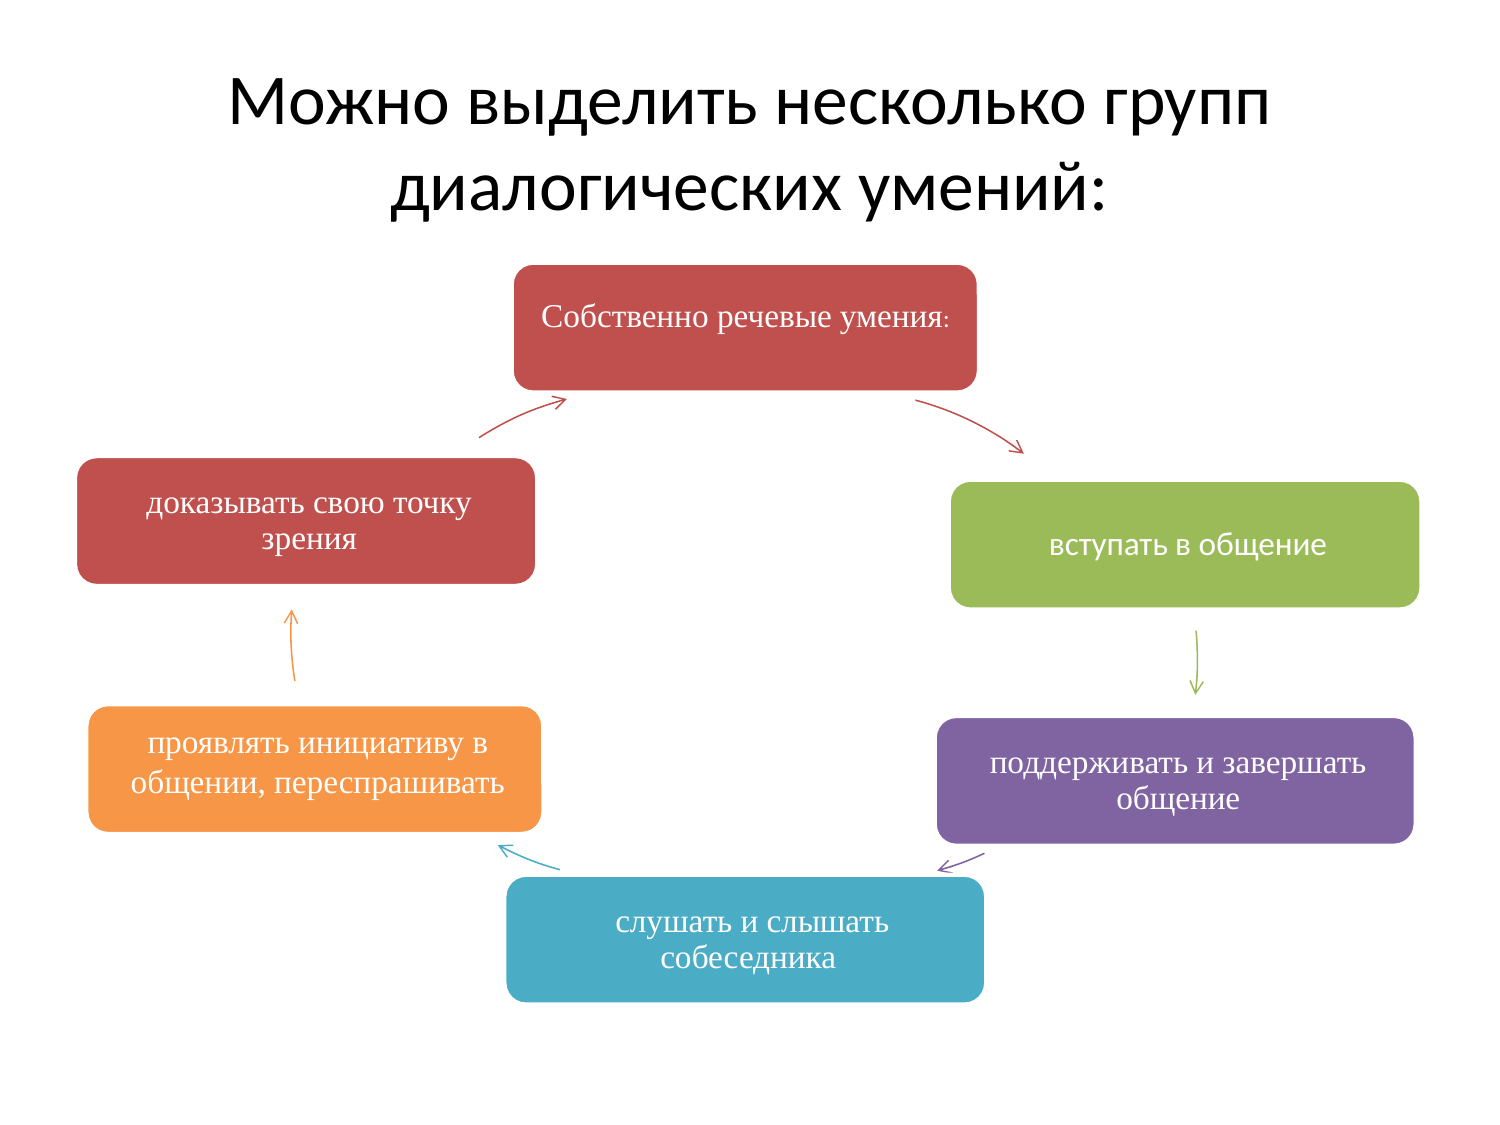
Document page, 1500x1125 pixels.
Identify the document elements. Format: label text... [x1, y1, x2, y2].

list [74, 262, 1426, 1006]
title Можно выделить несколько групп диалогических умений: [75, 45, 1425, 233]
